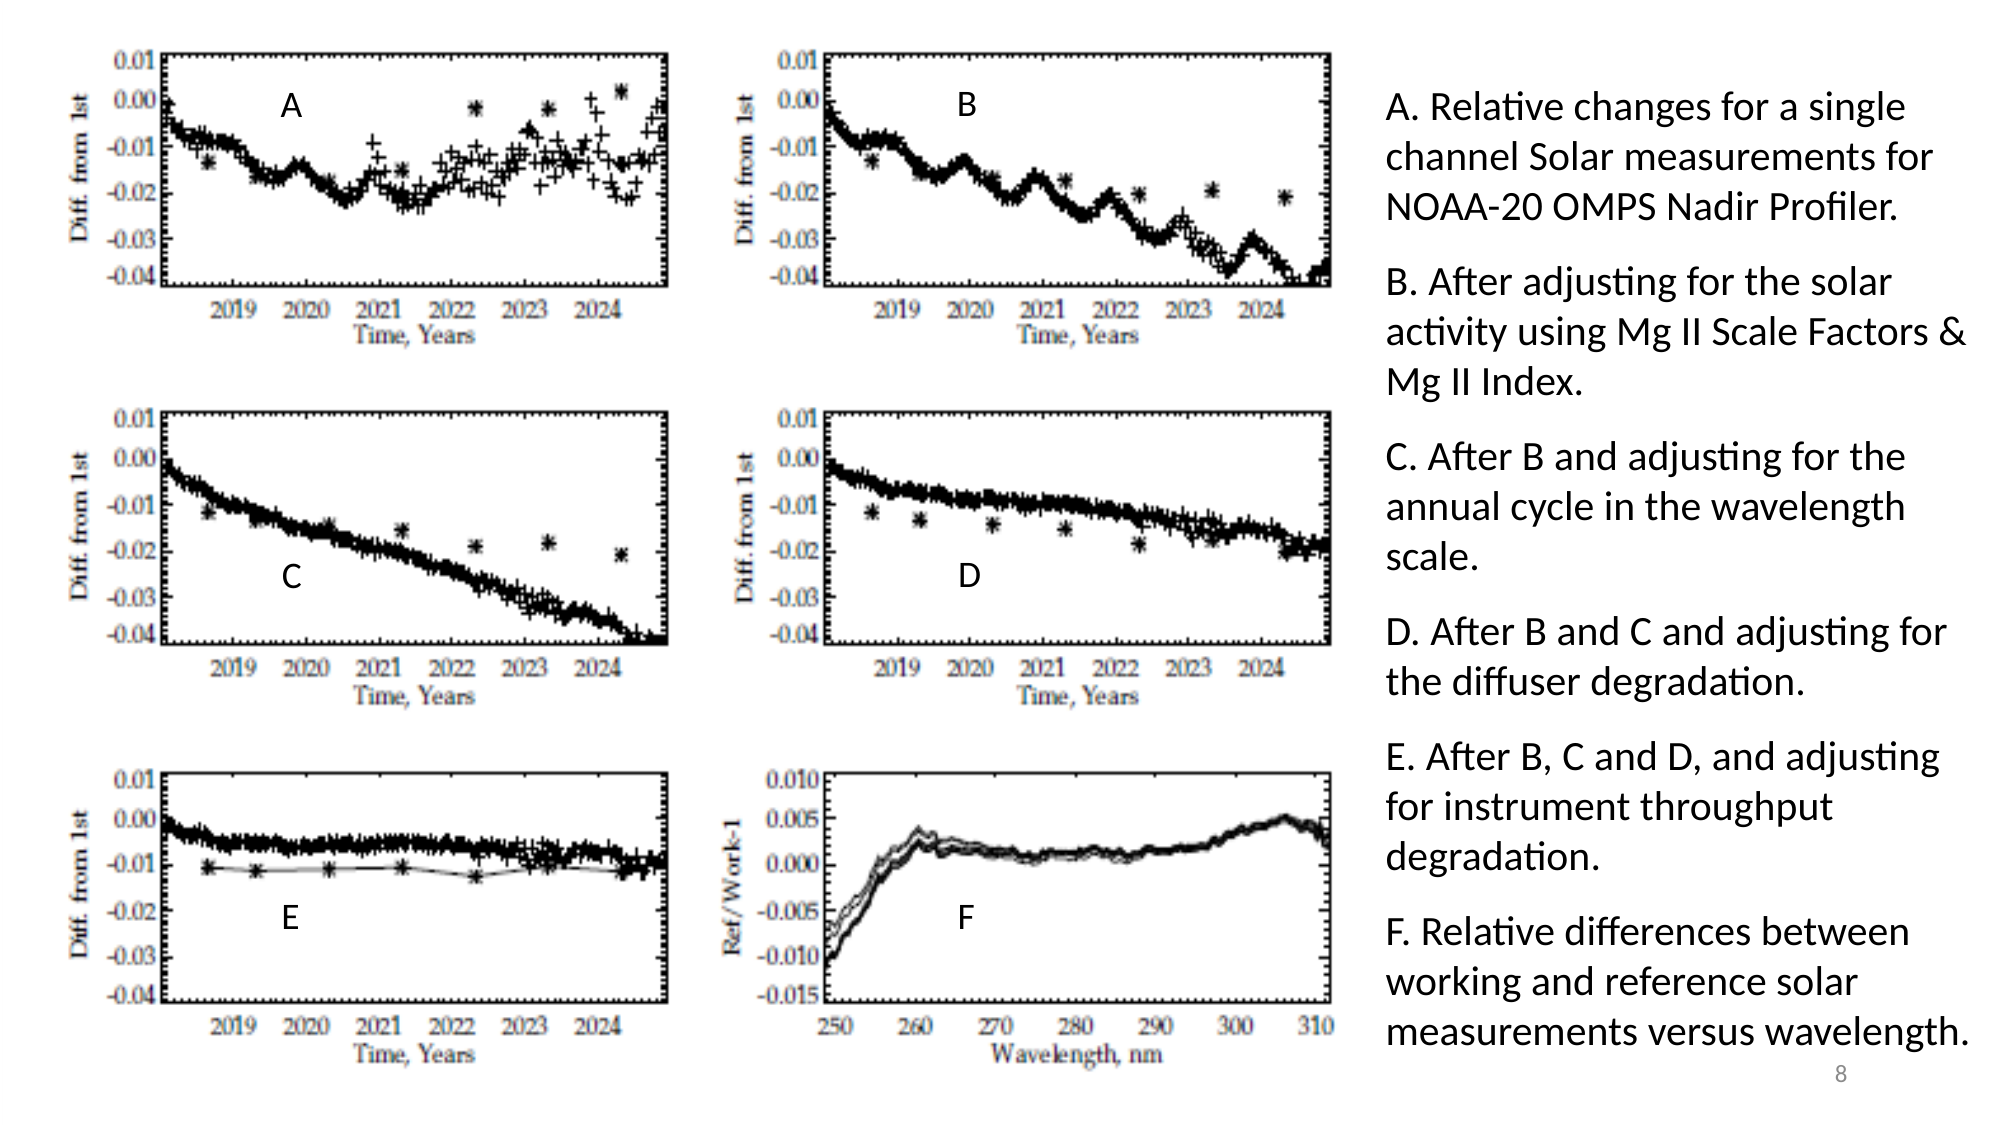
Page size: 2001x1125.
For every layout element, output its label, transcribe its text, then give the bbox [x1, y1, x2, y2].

slide_number 8 [1413, 1061, 1863, 1103]
text_box A. Relative changes for a single channel Solar measurements for NOAA-20 OMPS Nadir Profiler. B. After adjusting for the solar activity using Mg II Scale Factors & Mg II Index. C. After B and adjusting for the annual cycle in the wavelength scale. D. After B and C and adjusting for the diffuser degradation. E. After B, C and D, and adjusting for instrument throughput degradation. F. Relative differences between working and reference solar measurements versus wavelength. [1413, 71, 1999, 1061]
picture [1, 3, 1413, 1125]
